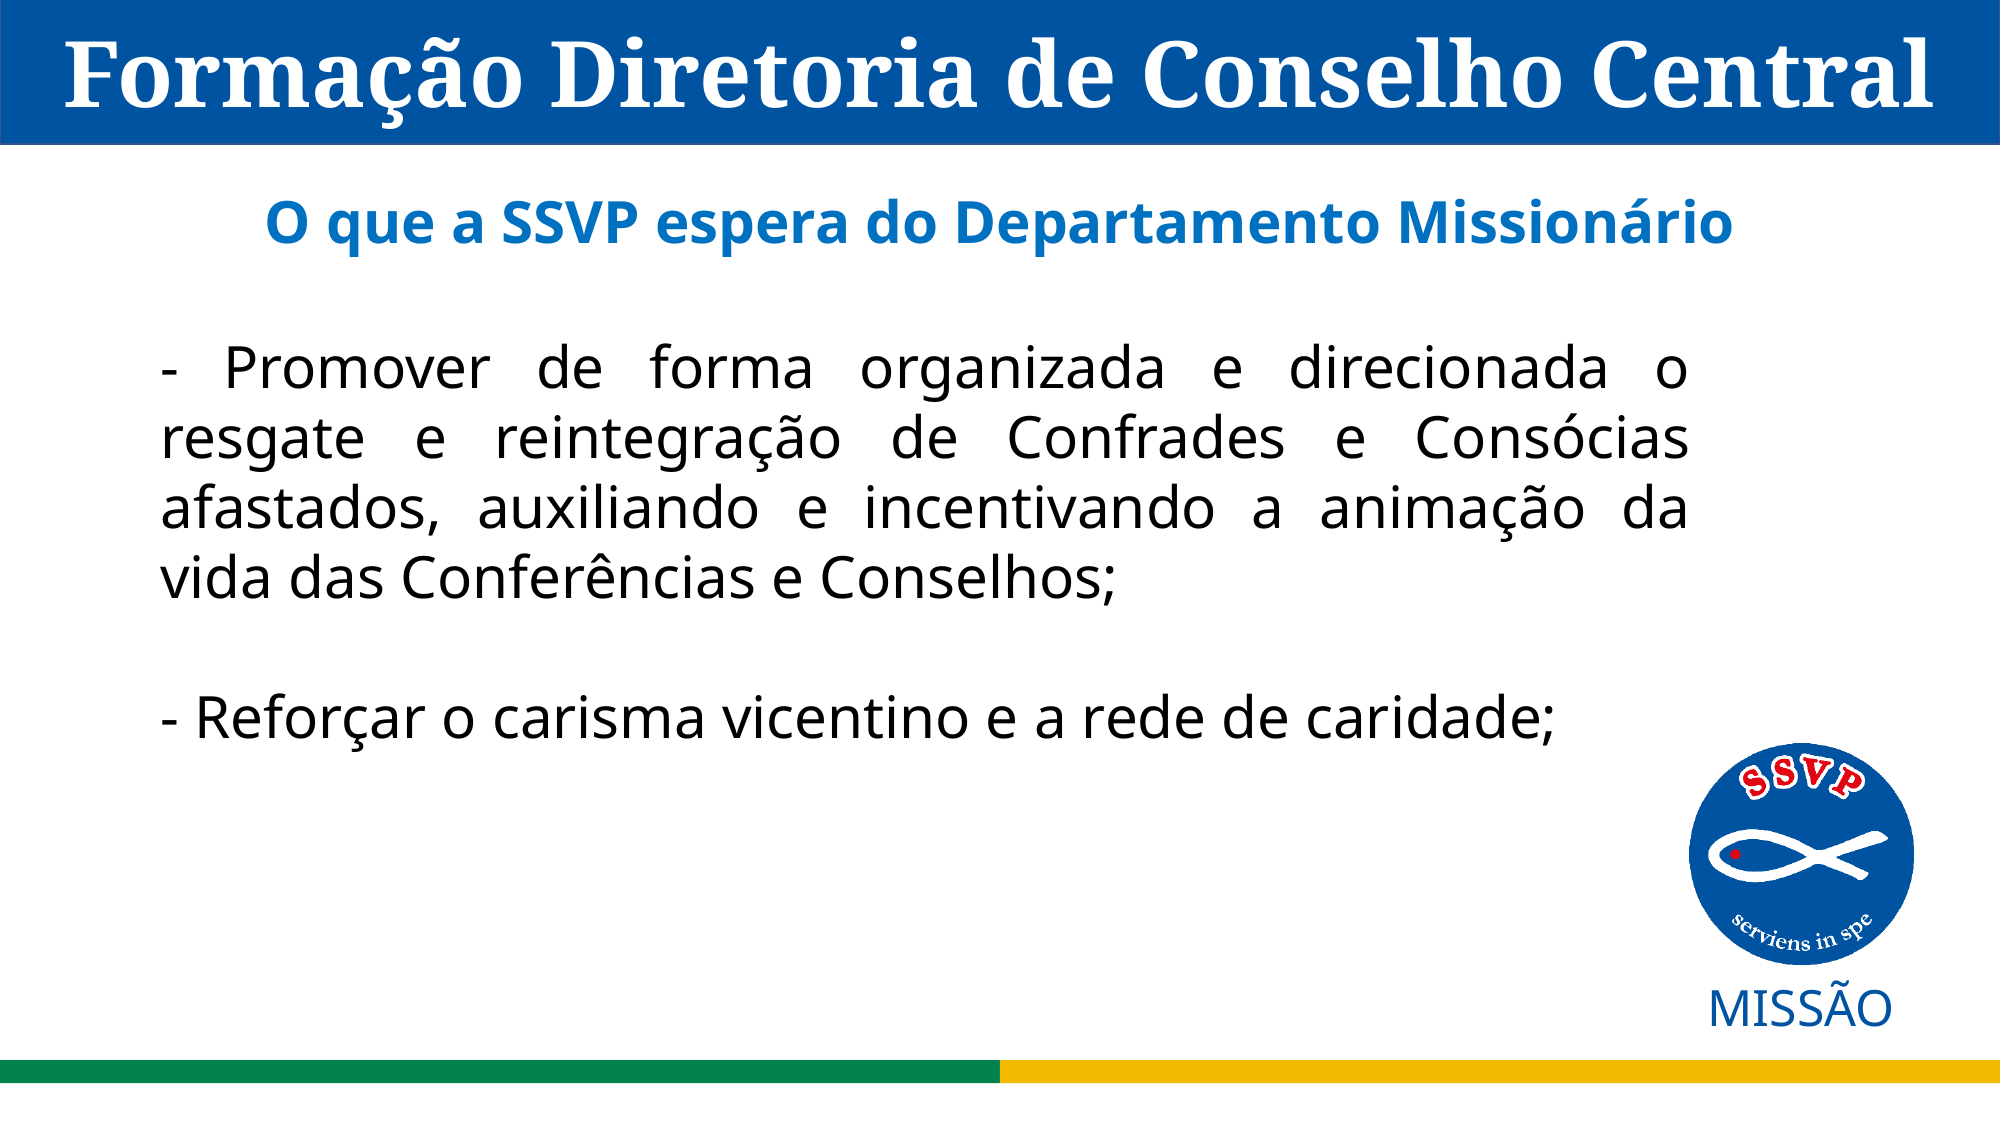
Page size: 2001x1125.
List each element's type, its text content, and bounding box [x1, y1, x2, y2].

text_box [0, 1050, 2000, 1092]
text_box Formação Diretoria de Conselho Central [0, 0, 2000, 145]
text_box O que a SSVP espera do Departamento Missionário [0, 177, 2000, 263]
text_box - Promover de forma organizada e direcionada o resgate e reintegração de Confrades e Consócias afastados, auxiliando e incentivando a animação da vida das Conferências e Conselhos; - Reforçar o carisma vicentino e a rede de caridade; [145, 322, 1705, 758]
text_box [1622, 743, 1981, 1045]
